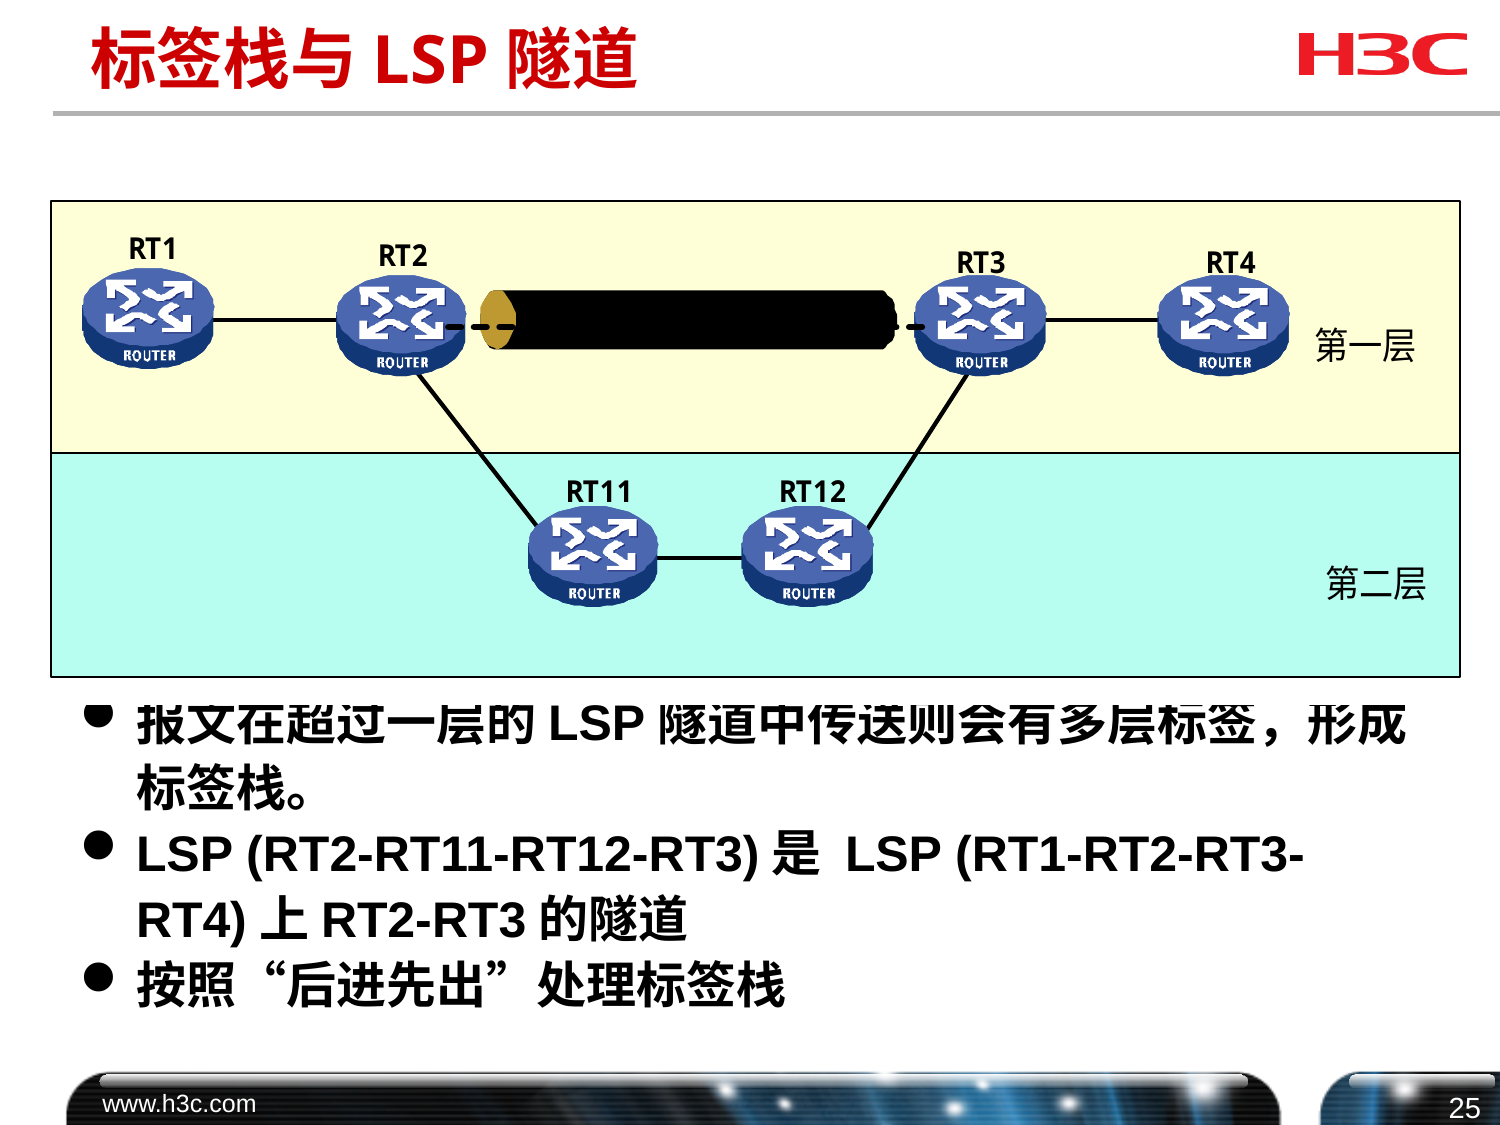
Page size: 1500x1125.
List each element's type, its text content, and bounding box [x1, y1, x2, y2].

picture [1299, 33, 1467, 75]
list 报文在超过一层的LSP隧道中传送则会有多层标签，形成标签栈。 LSP (RT2-RT11-RT12-RT3)是 LSP (RT1-RT2-RT3-RT4)上RT2-RT3的隧道 按照“后进先出”处理标签栈 [64, 748, 1424, 1047]
picture [50, 1051, 1500, 1125]
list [46, 196, 1500, 740]
title 标签栈与LSP隧道 [75, 7, 1263, 108]
